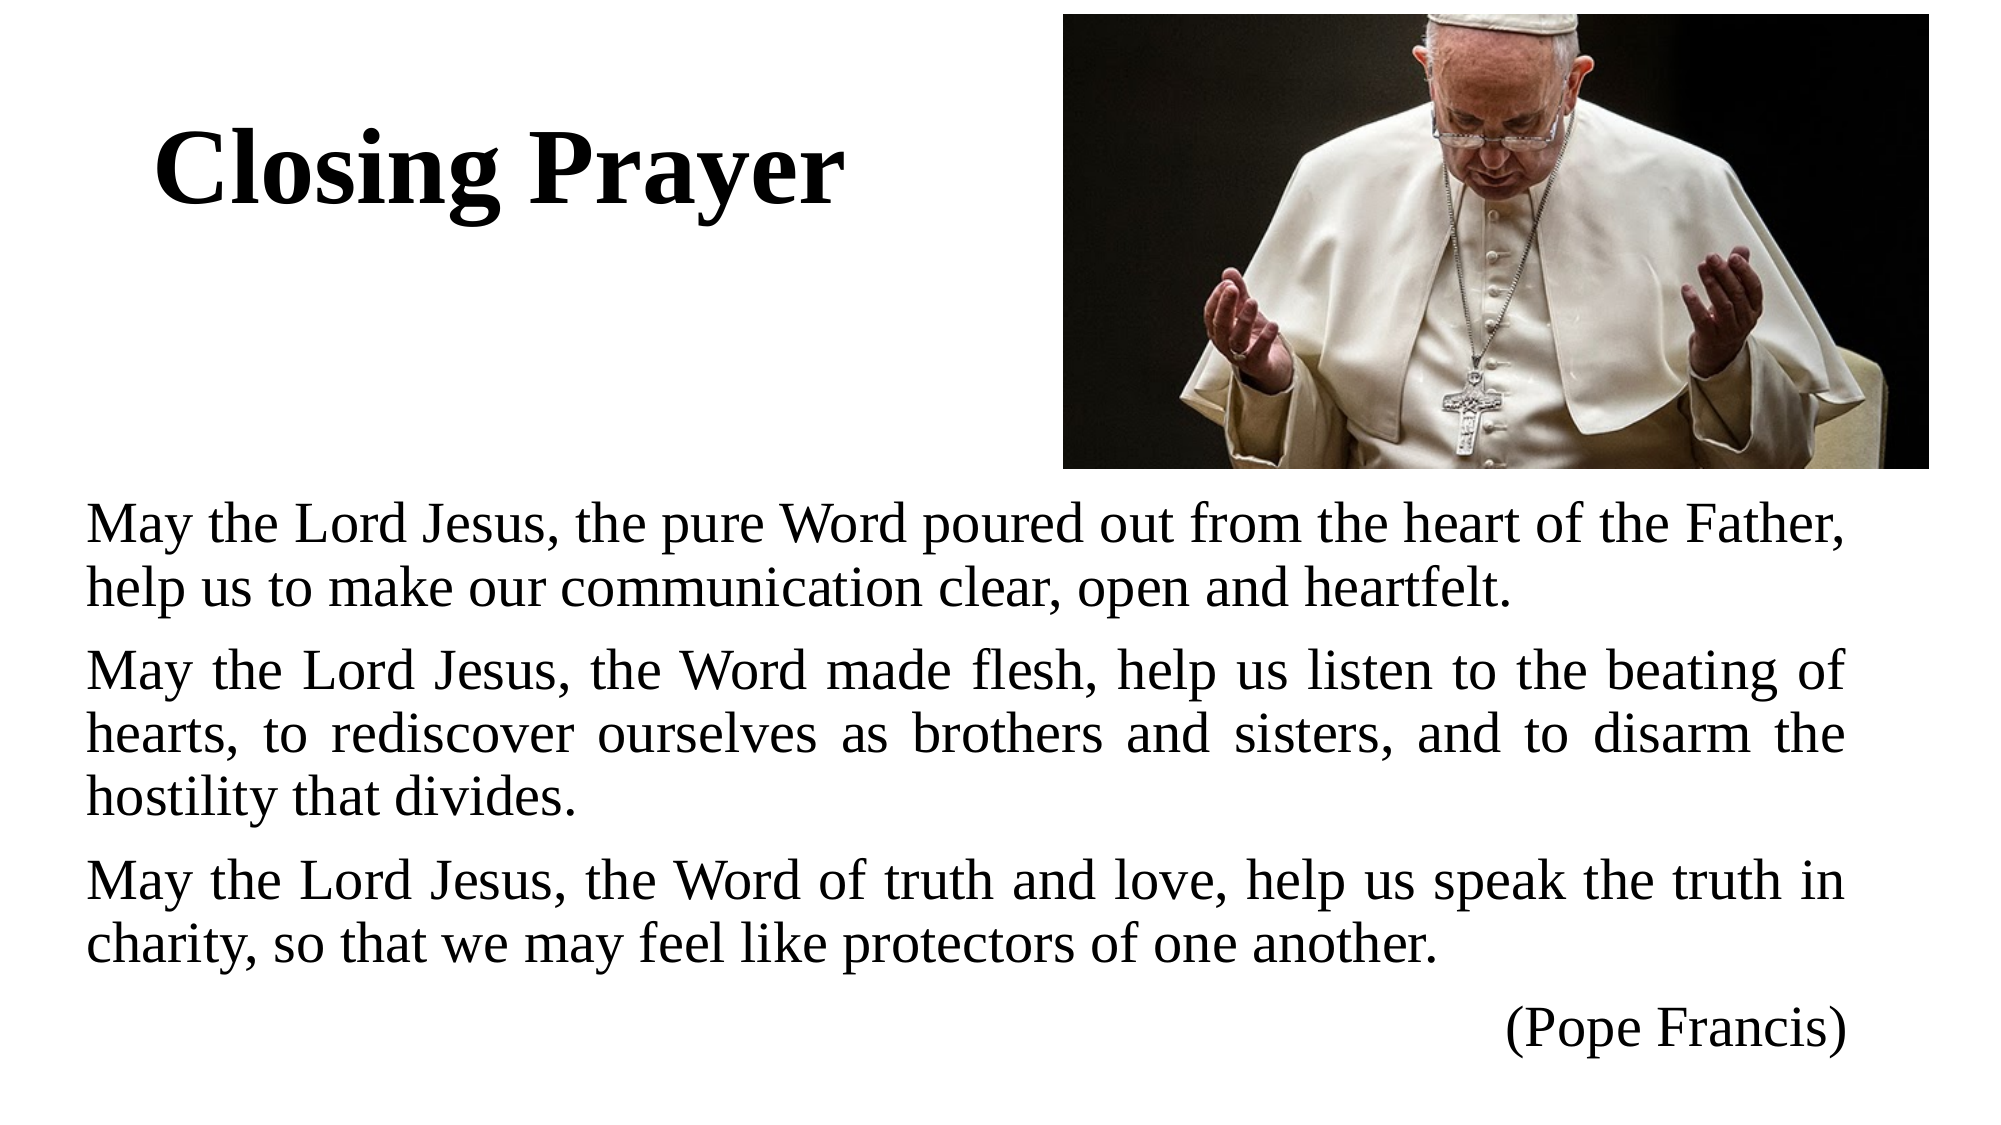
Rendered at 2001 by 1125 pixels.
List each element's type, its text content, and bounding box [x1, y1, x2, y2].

list May the Lord Jesus, the pure Word poured out from the heart of the Father, help us to make our communication clear, open and heartfelt. May the Lord Jesus, the Word made flesh, help us listen to the beating of hearts, to rediscover ourselves as brothers and sisters, and to disarm the hostility that divides. May the Lord Jesus, the Word of truth and love, help us speak the truth in charity, so that we may feel like protectors of one another. (Pope Francis) [71, 310, 1863, 1077]
picture [1063, 14, 1929, 469]
title Closing Prayer [137, 59, 907, 278]
